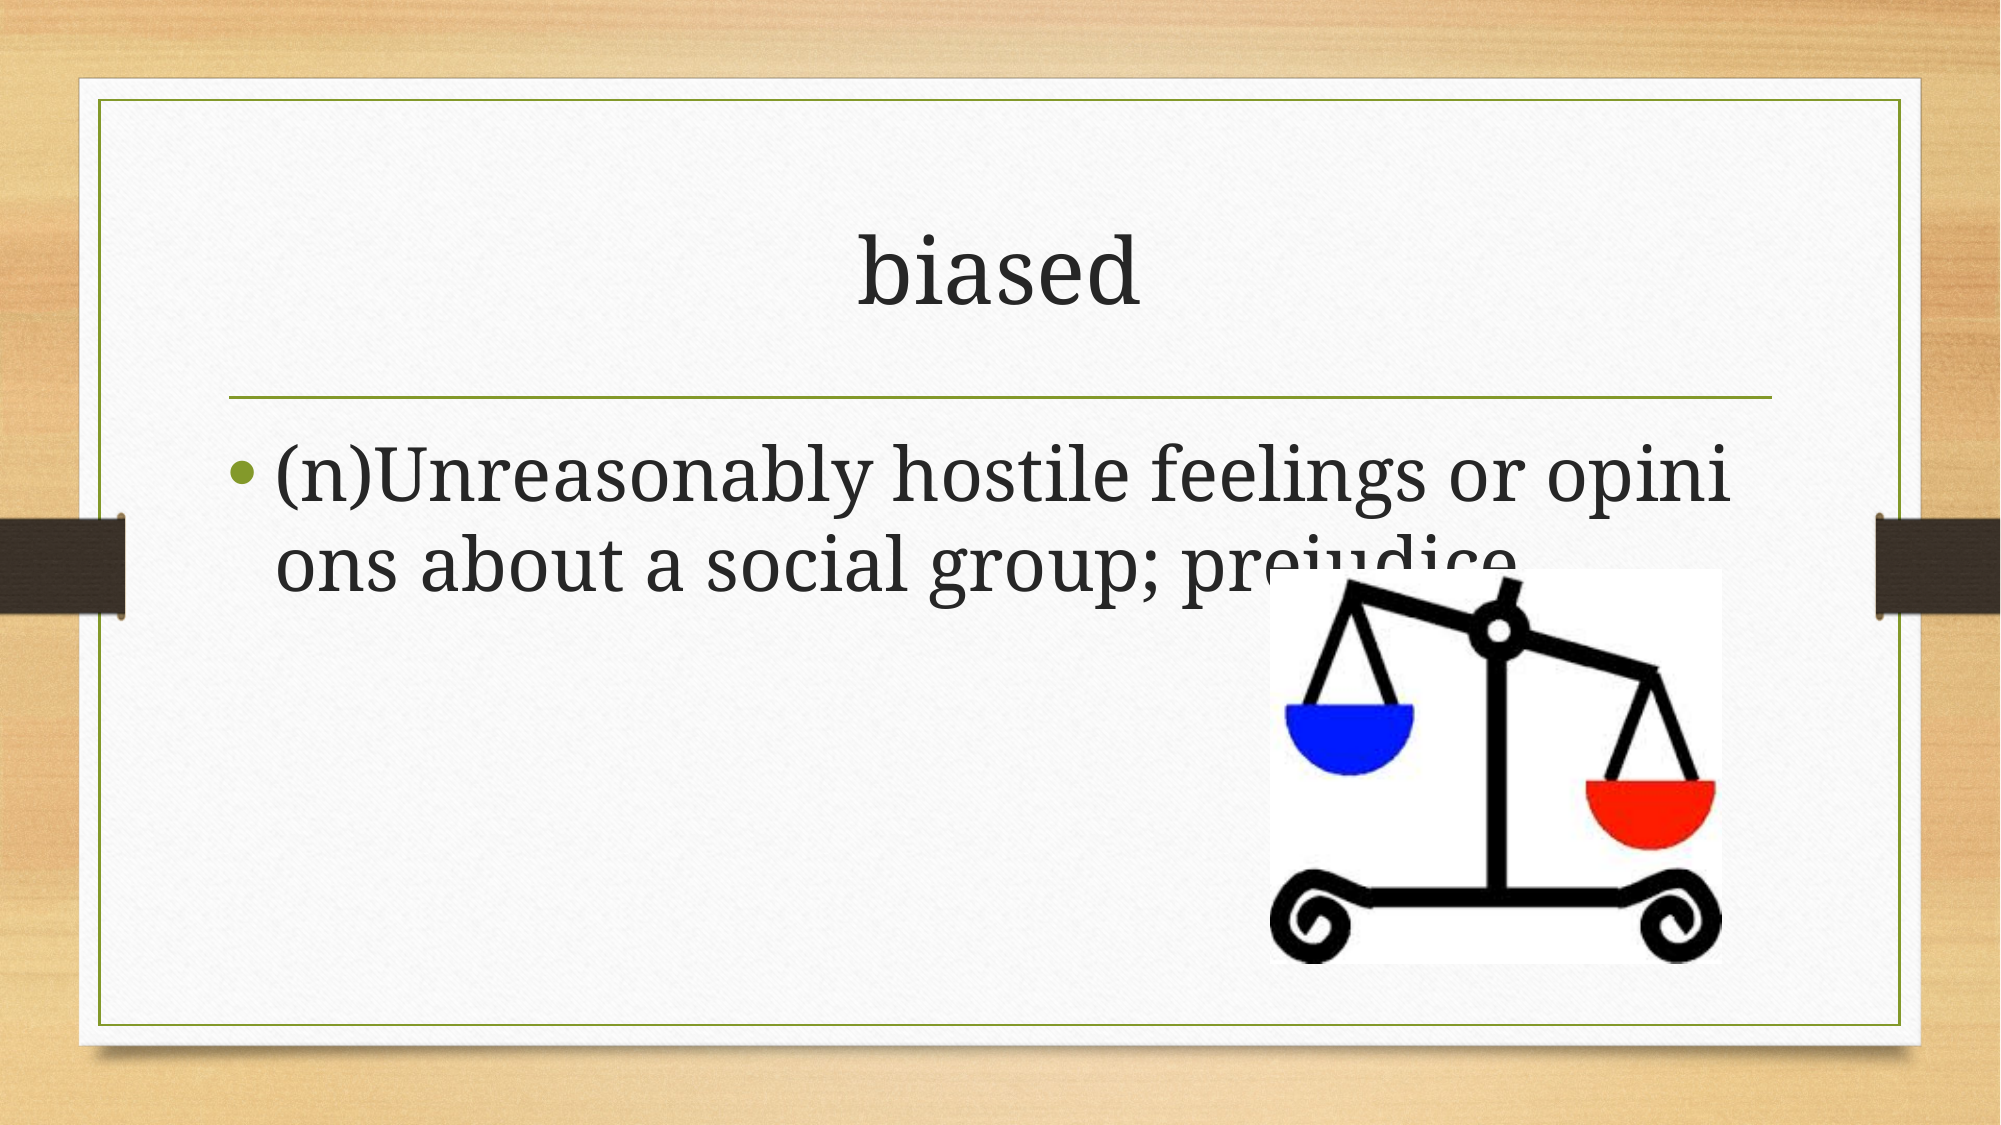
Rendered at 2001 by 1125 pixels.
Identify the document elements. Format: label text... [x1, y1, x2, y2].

picture [0, 0, 2001, 1125]
list (n)Unreasonably hostile feelings or opinions about a social group; prejudice. [212, 419, 1788, 964]
title biased [212, 161, 1788, 375]
